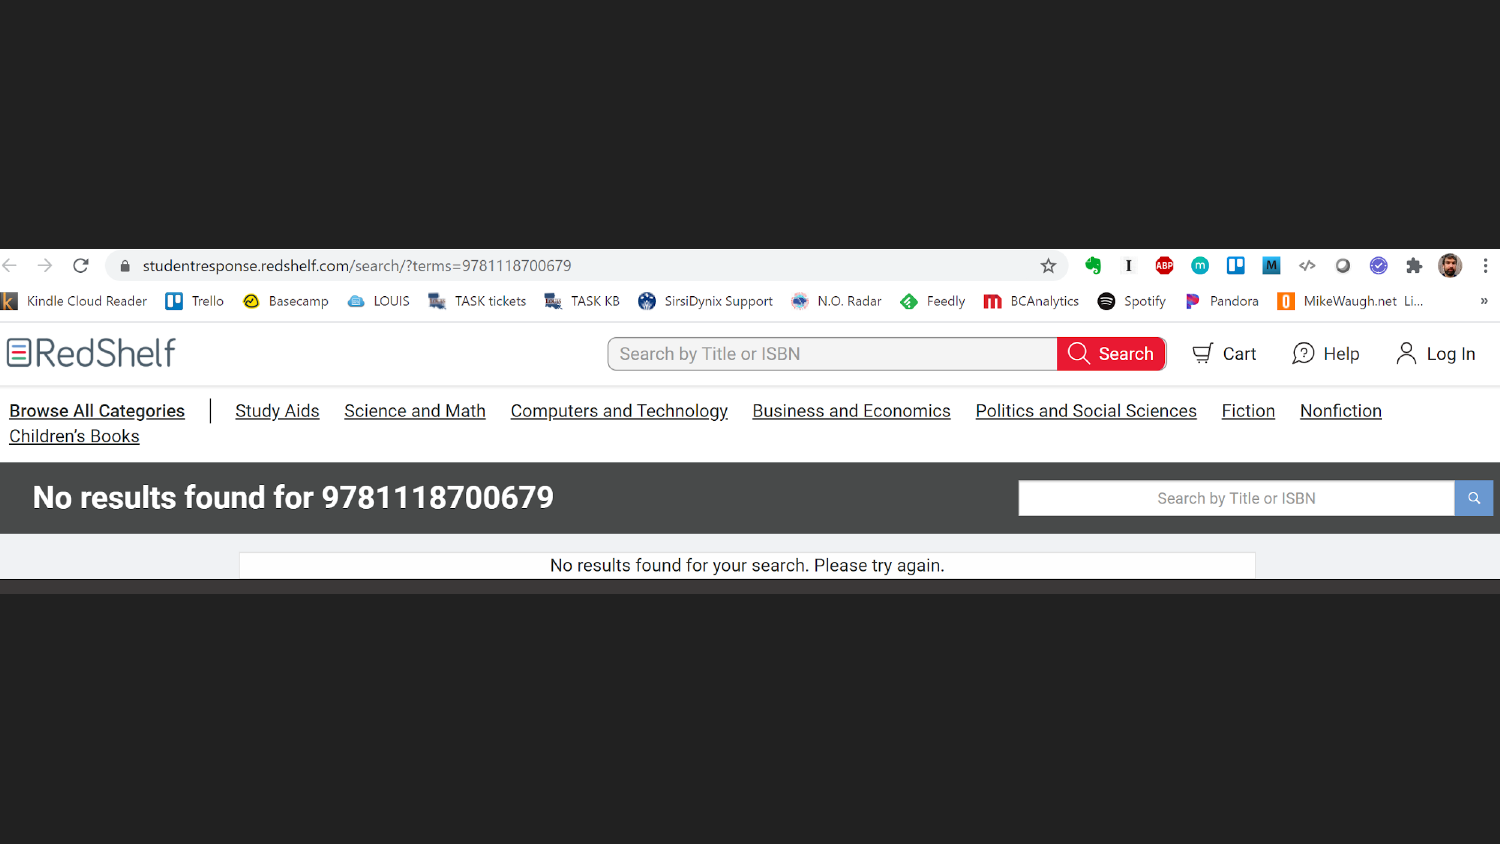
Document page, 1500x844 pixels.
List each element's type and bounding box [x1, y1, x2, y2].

picture [0, 249, 1500, 595]
